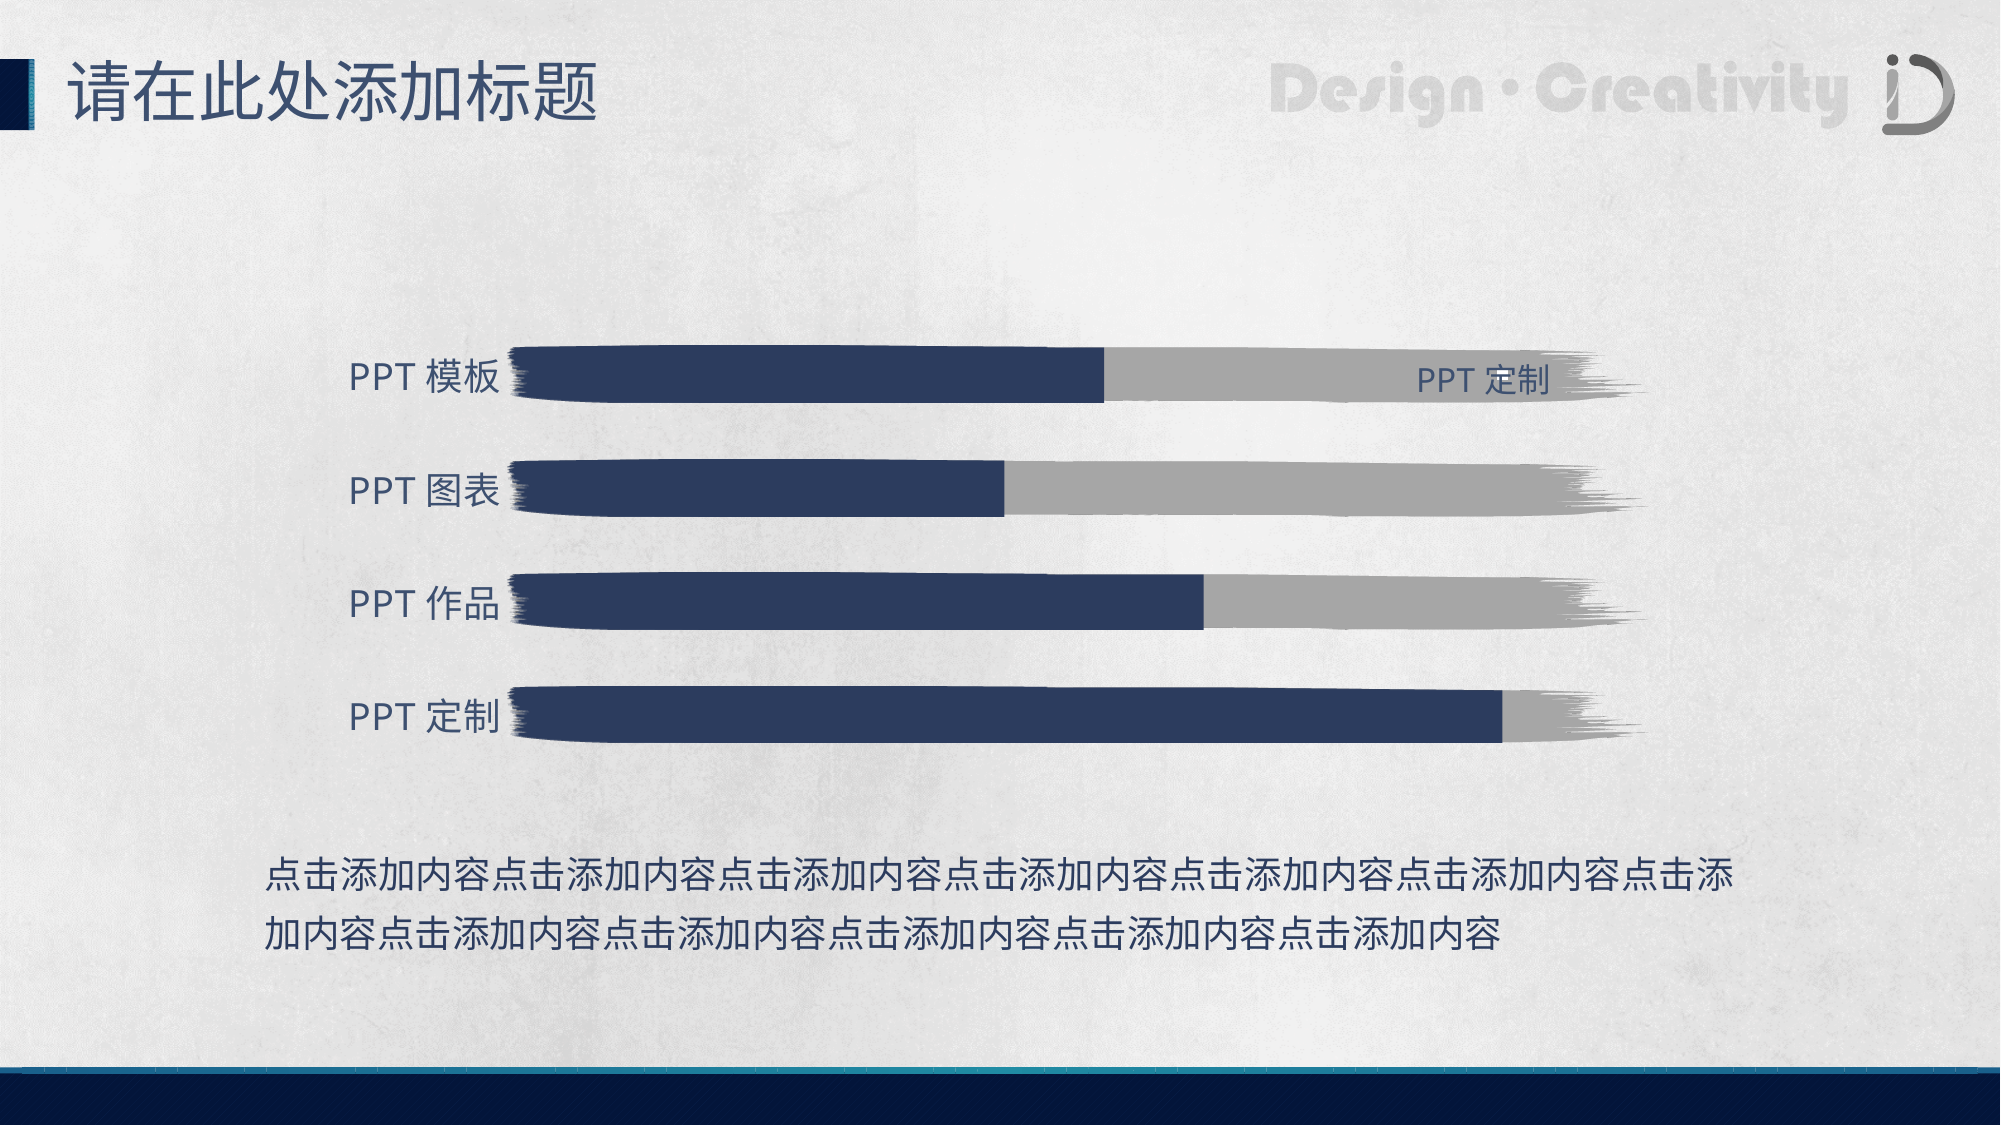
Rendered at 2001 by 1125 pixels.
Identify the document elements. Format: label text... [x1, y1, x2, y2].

list 请在此处添加标题 [50, 52, 1106, 138]
chart [320, 250, 1679, 782]
text_box 点击添加内容点击添加内容点击添加内容点击添加内容点击添加内容点击添加内容点击添加内容点击添加内容点击添加内容点击添加内容点击添加内容点击添加内容 [250, 830, 1750, 1021]
